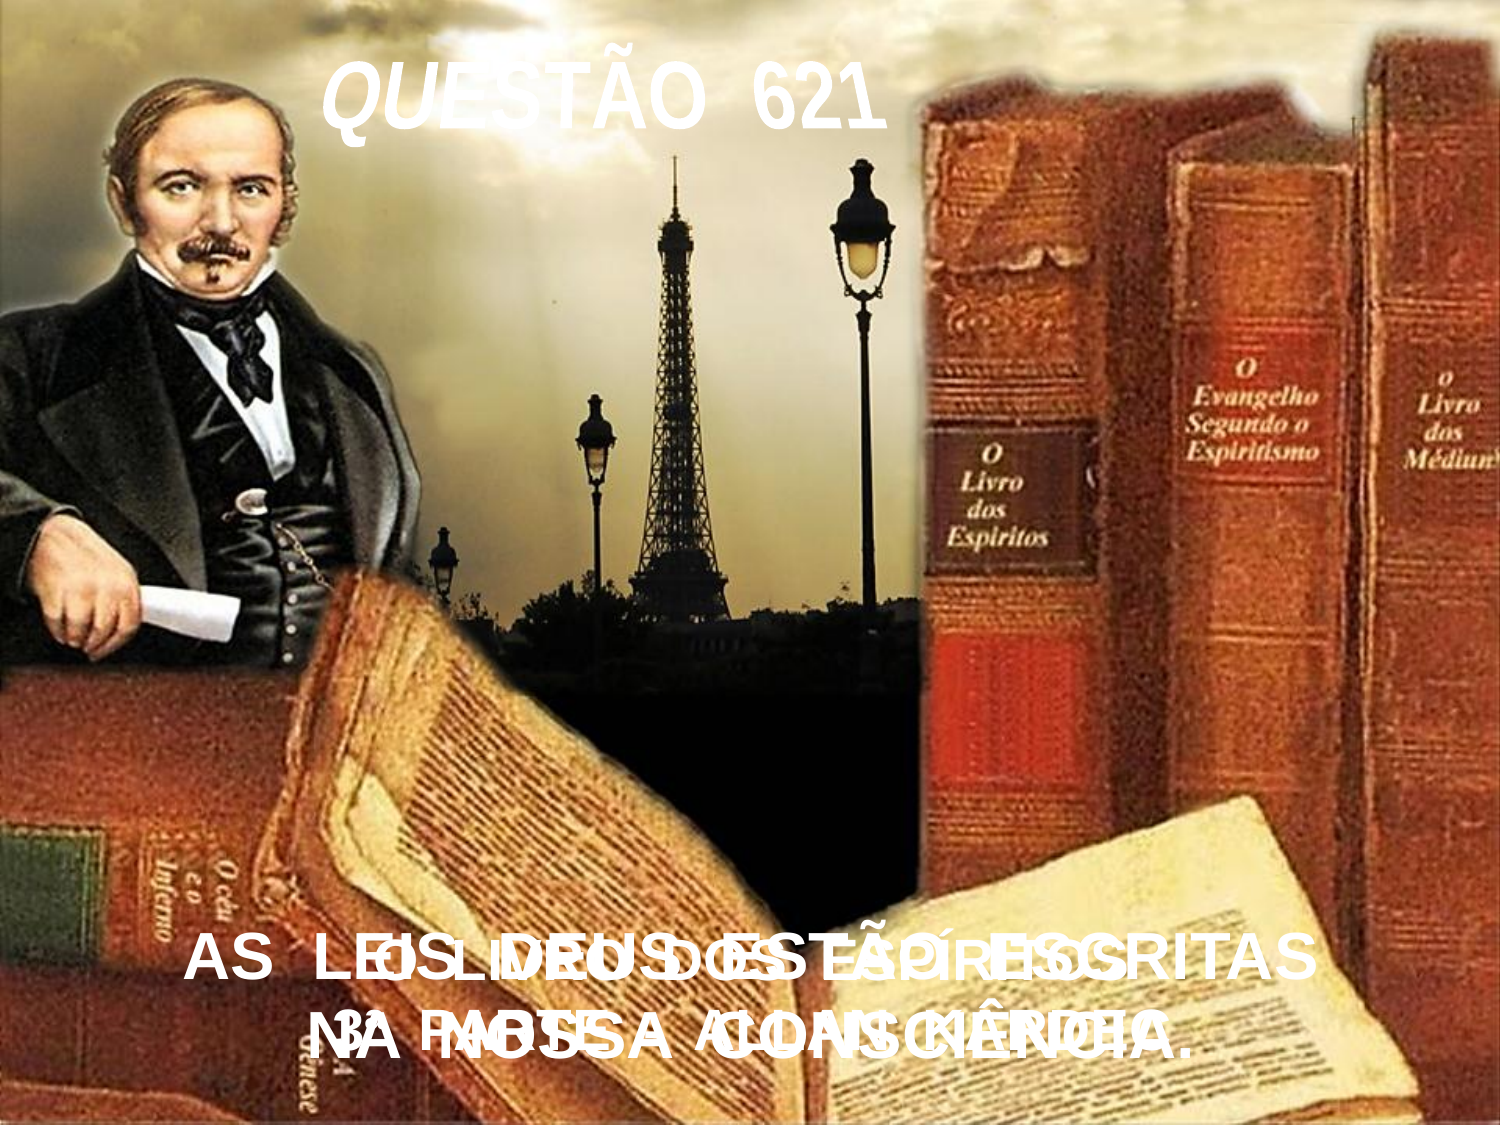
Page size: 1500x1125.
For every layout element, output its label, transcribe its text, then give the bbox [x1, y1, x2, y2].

picture [0, 0, 1500, 1125]
text_box AS LEIS DEUS ESTÃO ESCRITAS NA NOSSA CONSCIÊNCIA. [3, 905, 1500, 1080]
